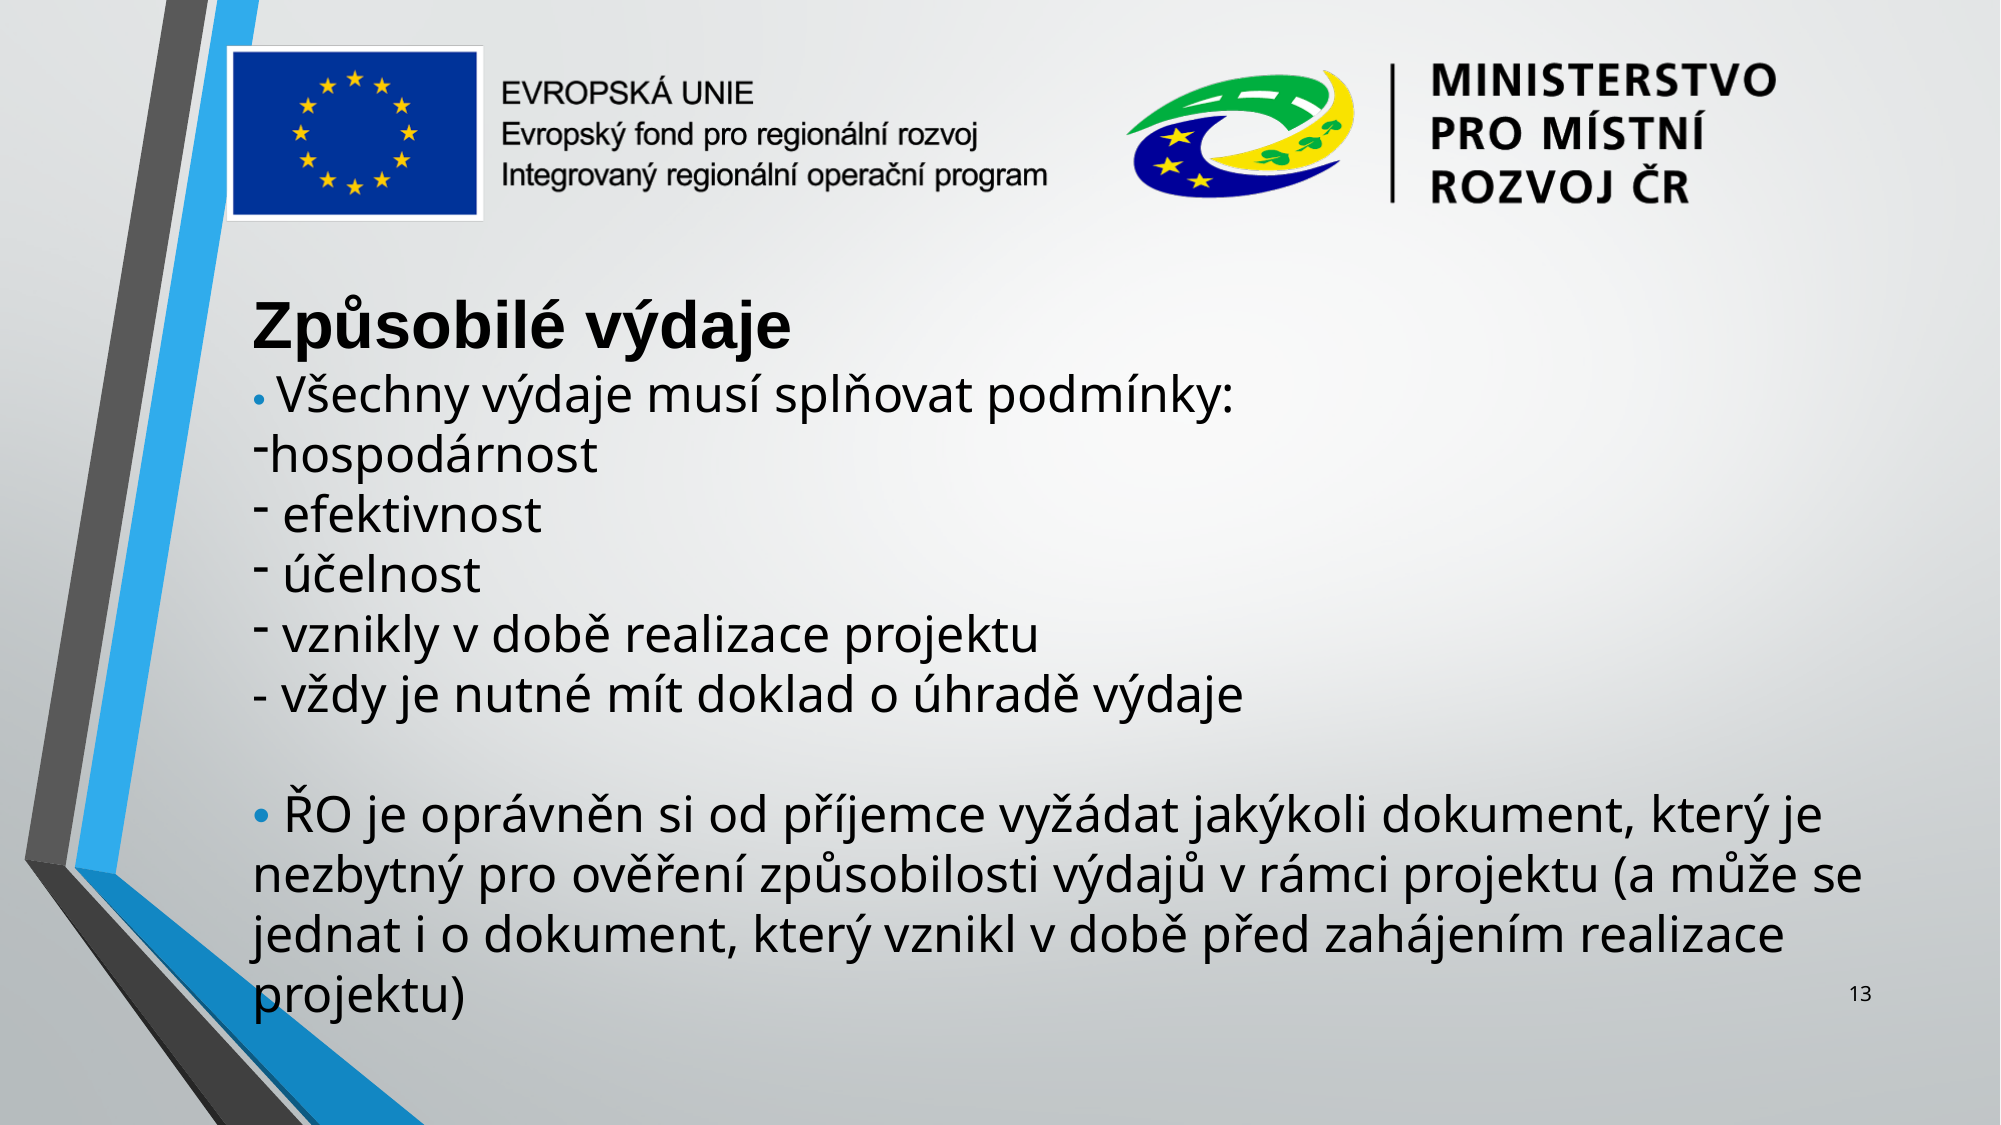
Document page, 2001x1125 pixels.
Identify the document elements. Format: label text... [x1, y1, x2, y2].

text_box Způsobilé výdaje • Všechny výdaje musí splňovat podmínky: hospodárnost efektivnost účelnost vznikly v době realizace projektu - vždy je nutné mít doklad o úhradě výdaje • ŘO je oprávněn si od příjemce vyžádat jakýkoli dokument, který je nezbytný pro ověření způsobilosti výdajů v rámci projektu (a může se jednat i o dokument, který vznikl v době před zahájením realizace projektu) [237, 274, 1894, 1090]
picture [179, 0, 1831, 269]
slide_number 13 [1796, 965, 1887, 1025]
